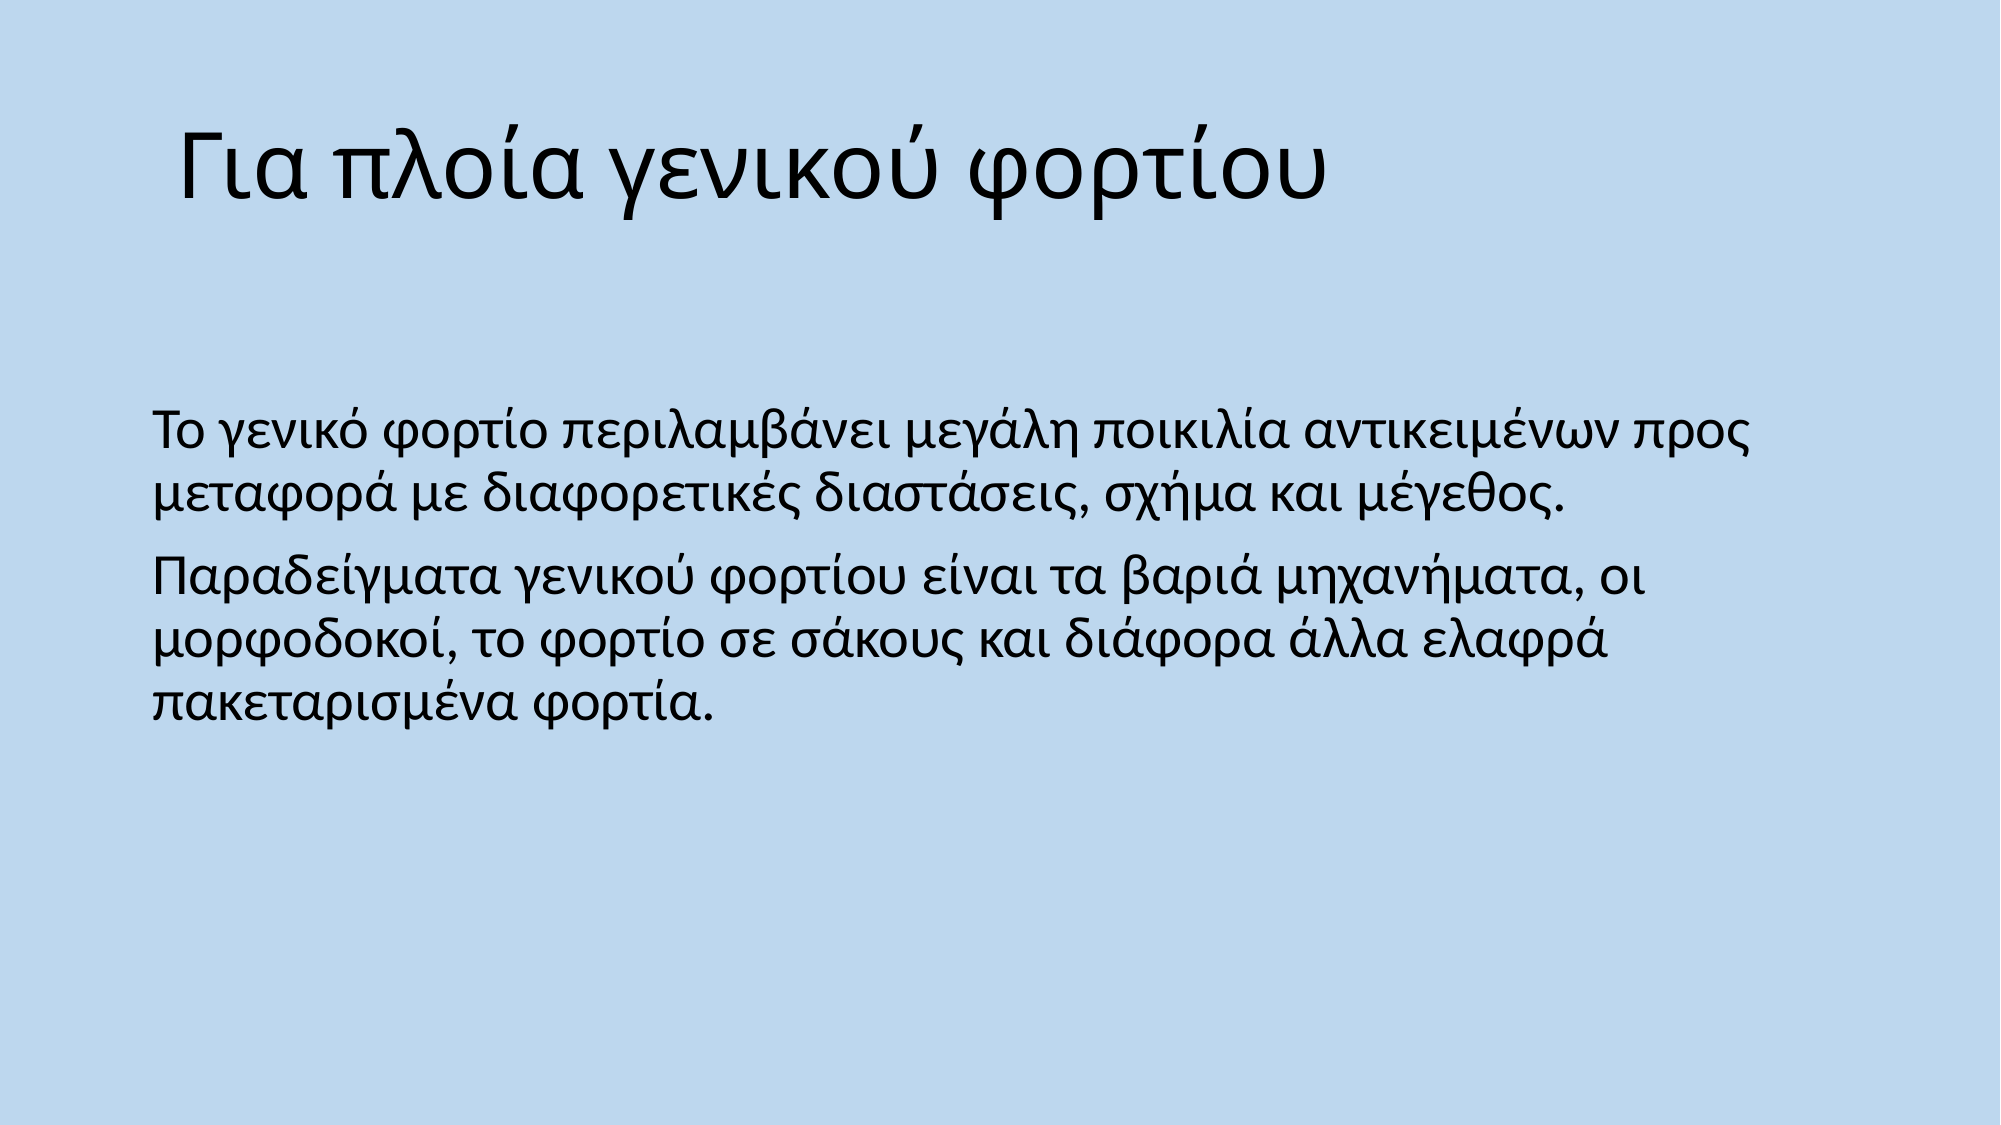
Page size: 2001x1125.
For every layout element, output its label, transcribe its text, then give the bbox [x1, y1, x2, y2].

title Για πλοία γενικού φορτίου [137, 59, 1863, 278]
list Το γενικό φορτίο περιλαμβάνει μεγάλη ποικιλία αντικειμένων προς μεταφορά με διαφορετικές διαστάσεις, σχήμα και μέγεθος. Παραδείγματα γενικού φορτίου είναι τα βαριά μηχανήματα, oι μορφοδοκοί, το φορτίο σε σάκους και διάφορα άλλα ελαφρά πακεταρισμένα φορτία. [137, 299, 1863, 1014]
